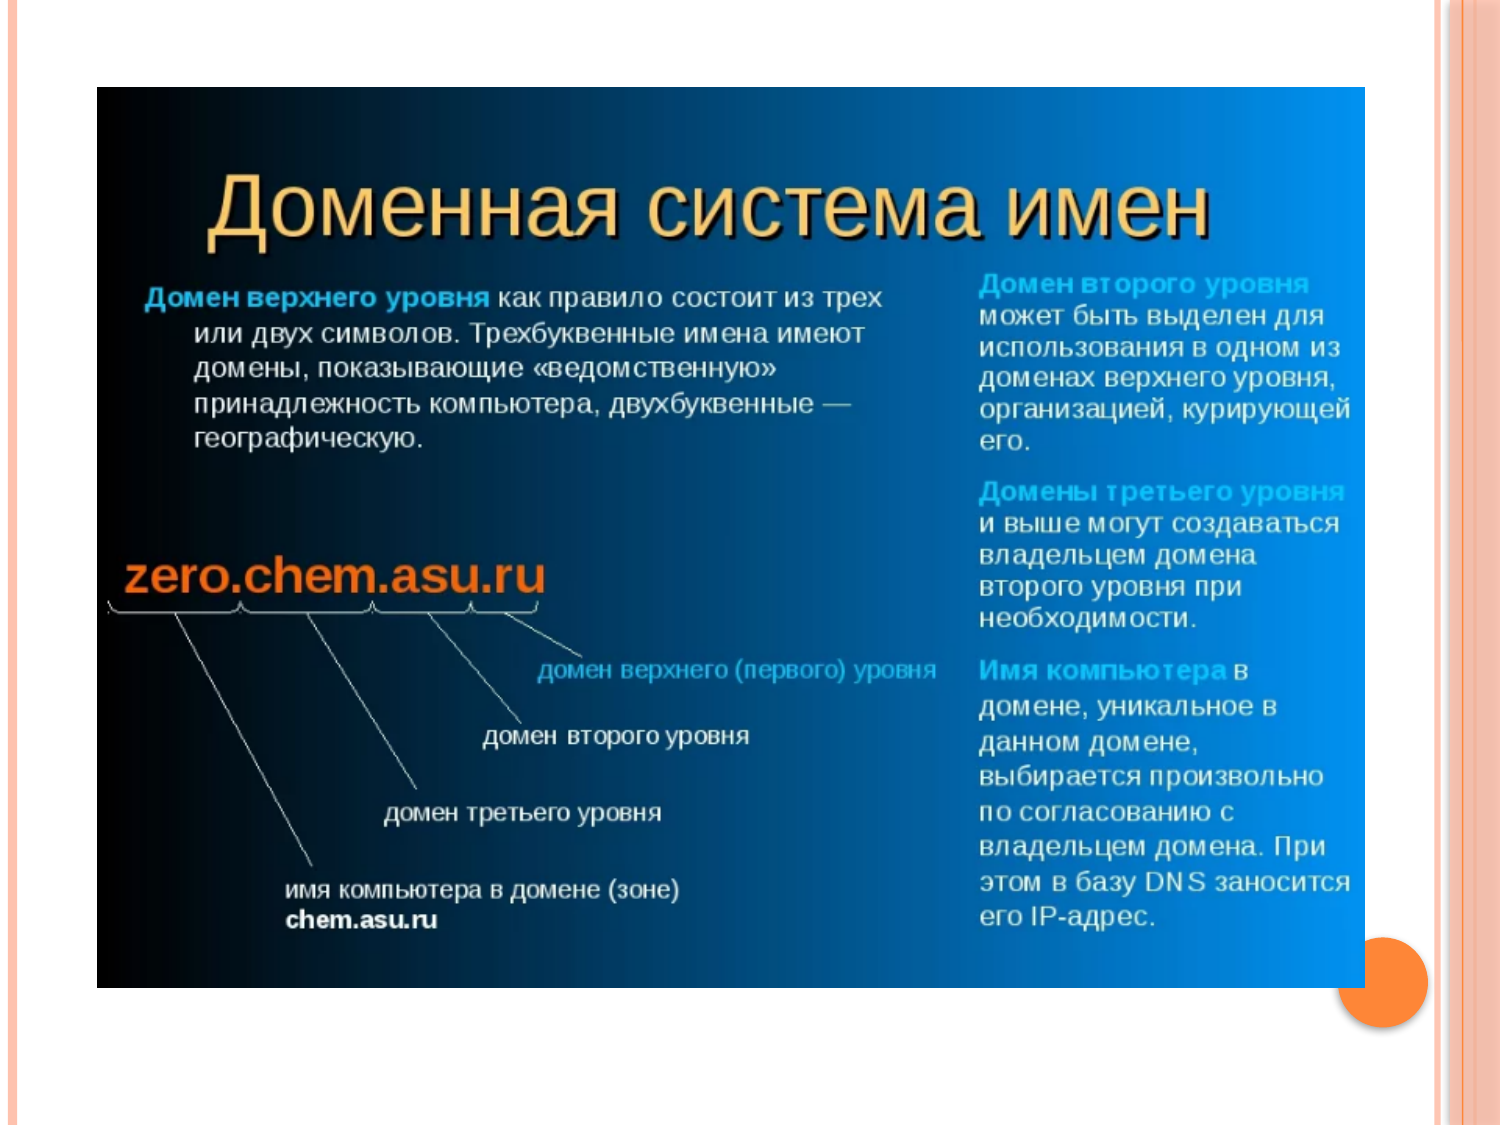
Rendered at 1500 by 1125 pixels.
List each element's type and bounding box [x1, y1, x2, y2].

picture [97, 87, 1365, 989]
